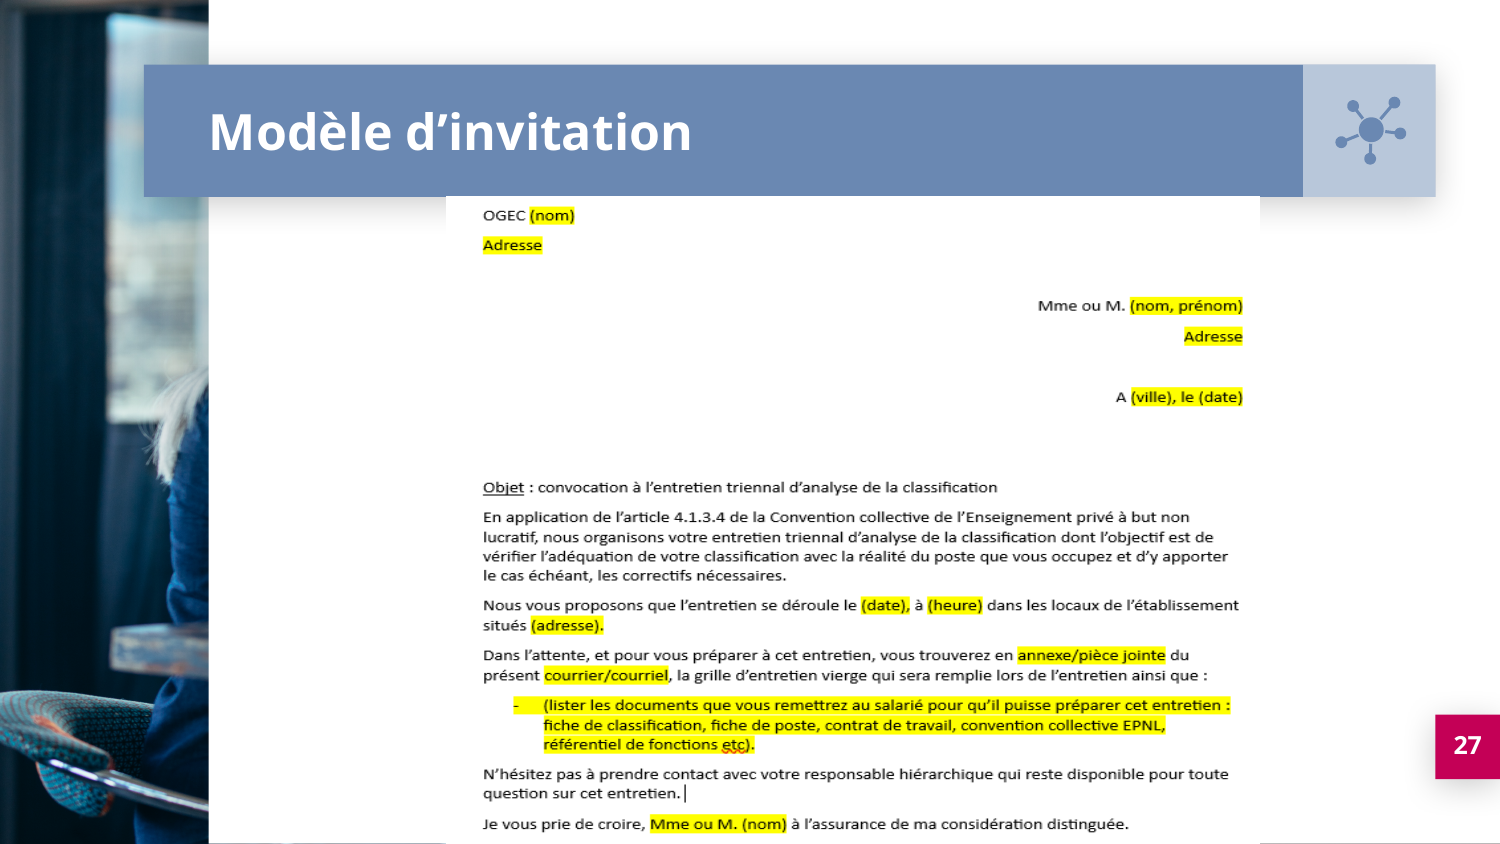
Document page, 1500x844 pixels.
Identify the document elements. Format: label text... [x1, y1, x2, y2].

title Modèle d’invitation [193, 64, 1300, 197]
picture [0, 0, 208, 844]
slide_number 27 [1435, 714, 1500, 780]
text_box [1335, 96, 1407, 165]
picture [445, 196, 1260, 844]
